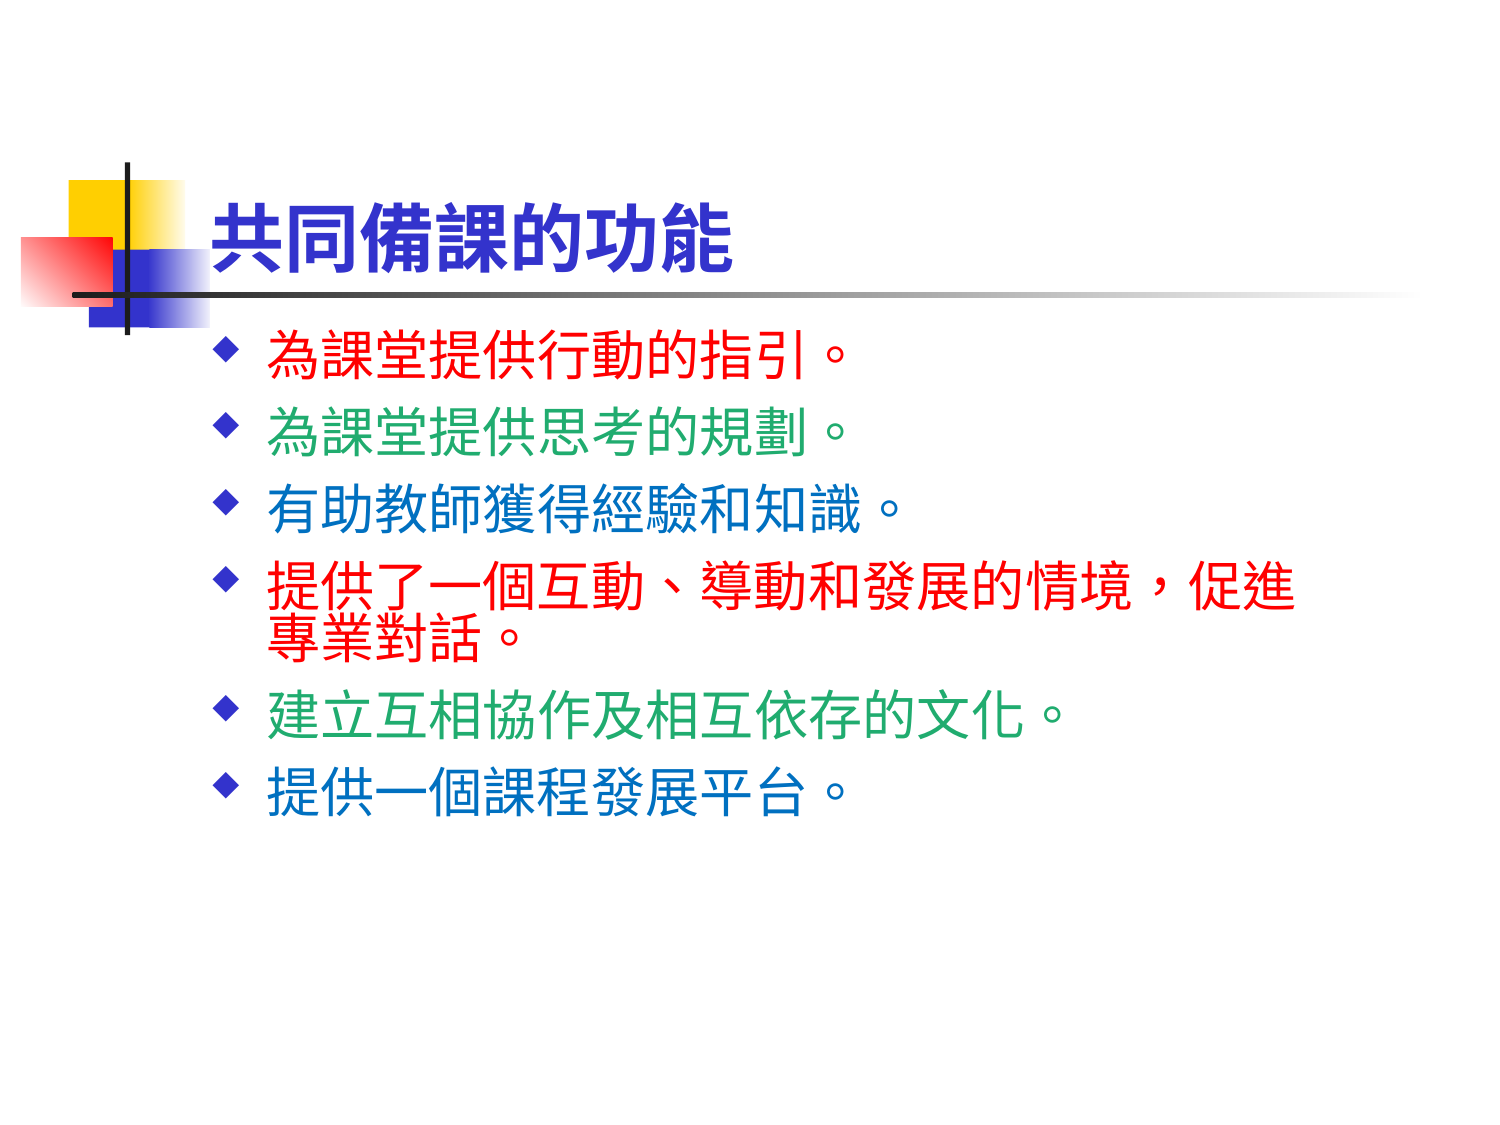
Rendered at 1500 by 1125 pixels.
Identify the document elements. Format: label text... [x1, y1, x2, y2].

list 為課堂提供行動的指引。 為課堂提供思考的規劃。 有助教師獲得經驗和知識。 提供了一個互動、導動和發展的情境，促進專業對話。 建立互相協作及相互依存的文化。 提供一個課程發展平台。 [194, 326, 1341, 870]
title 共同備課的功能 [194, 101, 1468, 289]
